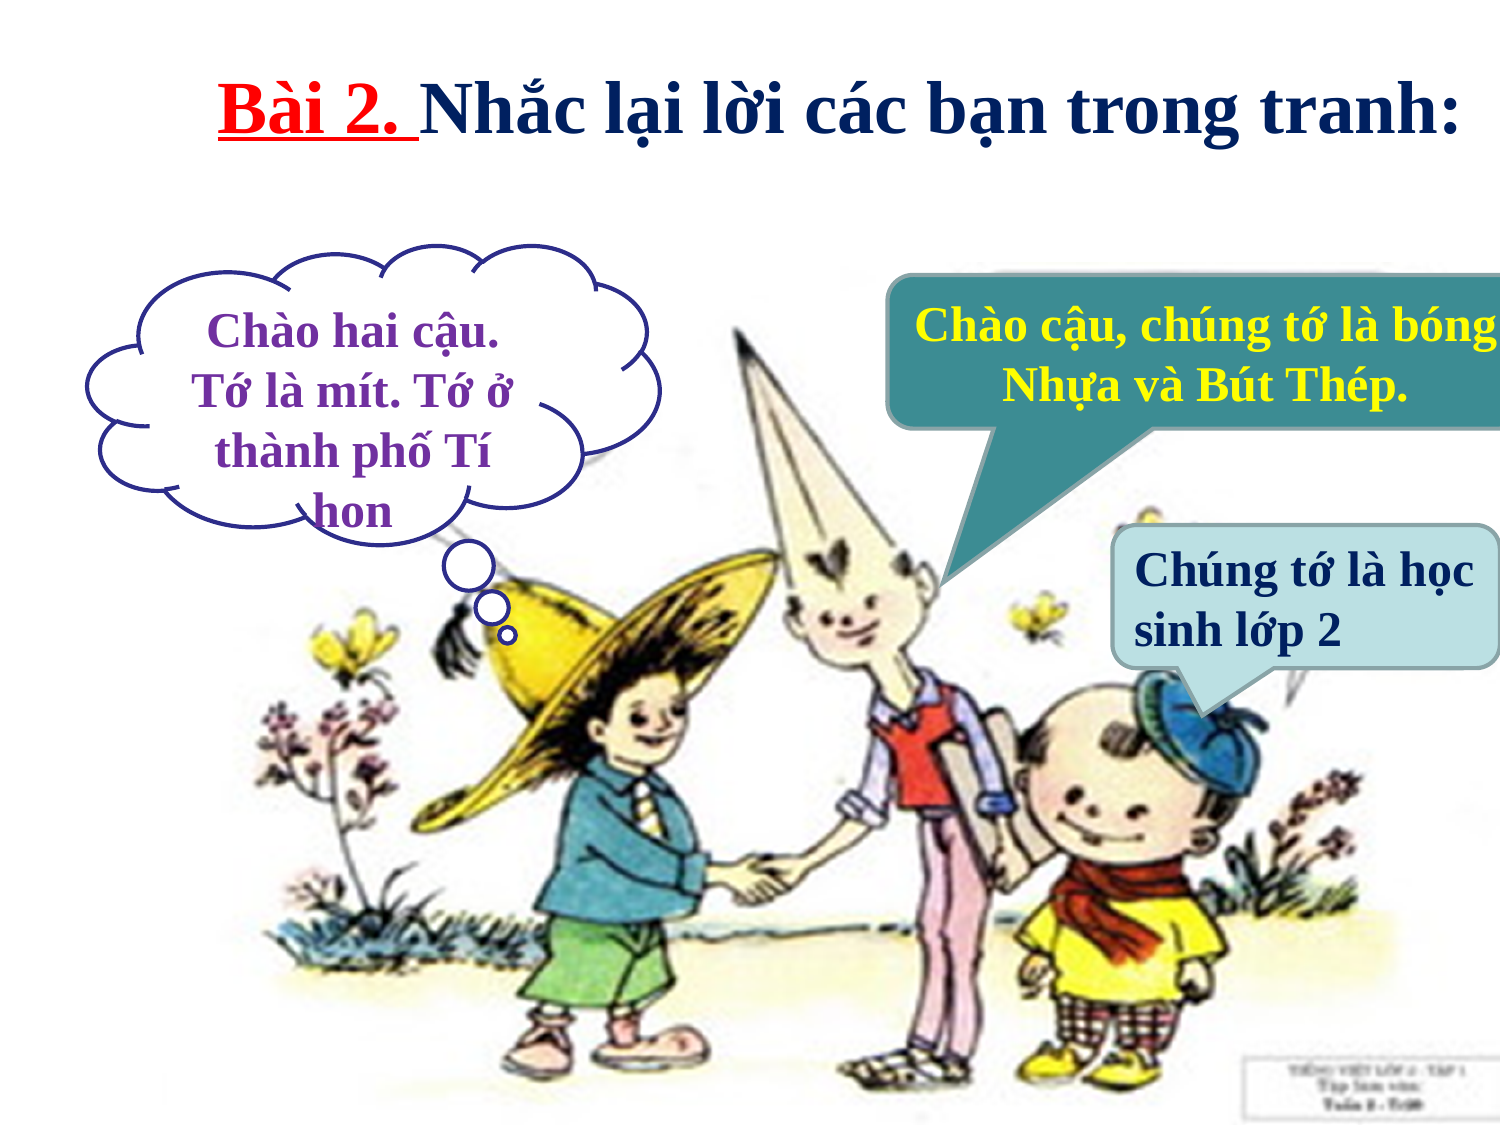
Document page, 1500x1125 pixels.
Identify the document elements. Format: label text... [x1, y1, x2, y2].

text_box Chào hai cậu. Tớ là mít. Tớ ở thành phố Tí hon [86, 296, 157, 491]
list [162, 262, 1500, 1125]
text_box Chào hai cậu. Tớ là mít. Tớ ở thành phố Tí hon [393, 245, 481, 260]
title Bài 2. Nhắc lại lời các bạn trong tranh: [162, 1, 1500, 205]
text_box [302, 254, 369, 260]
text_box Chào hai cậu. Tớ là mít. Tớ ở thành phố Tí hon [485, 245, 578, 260]
